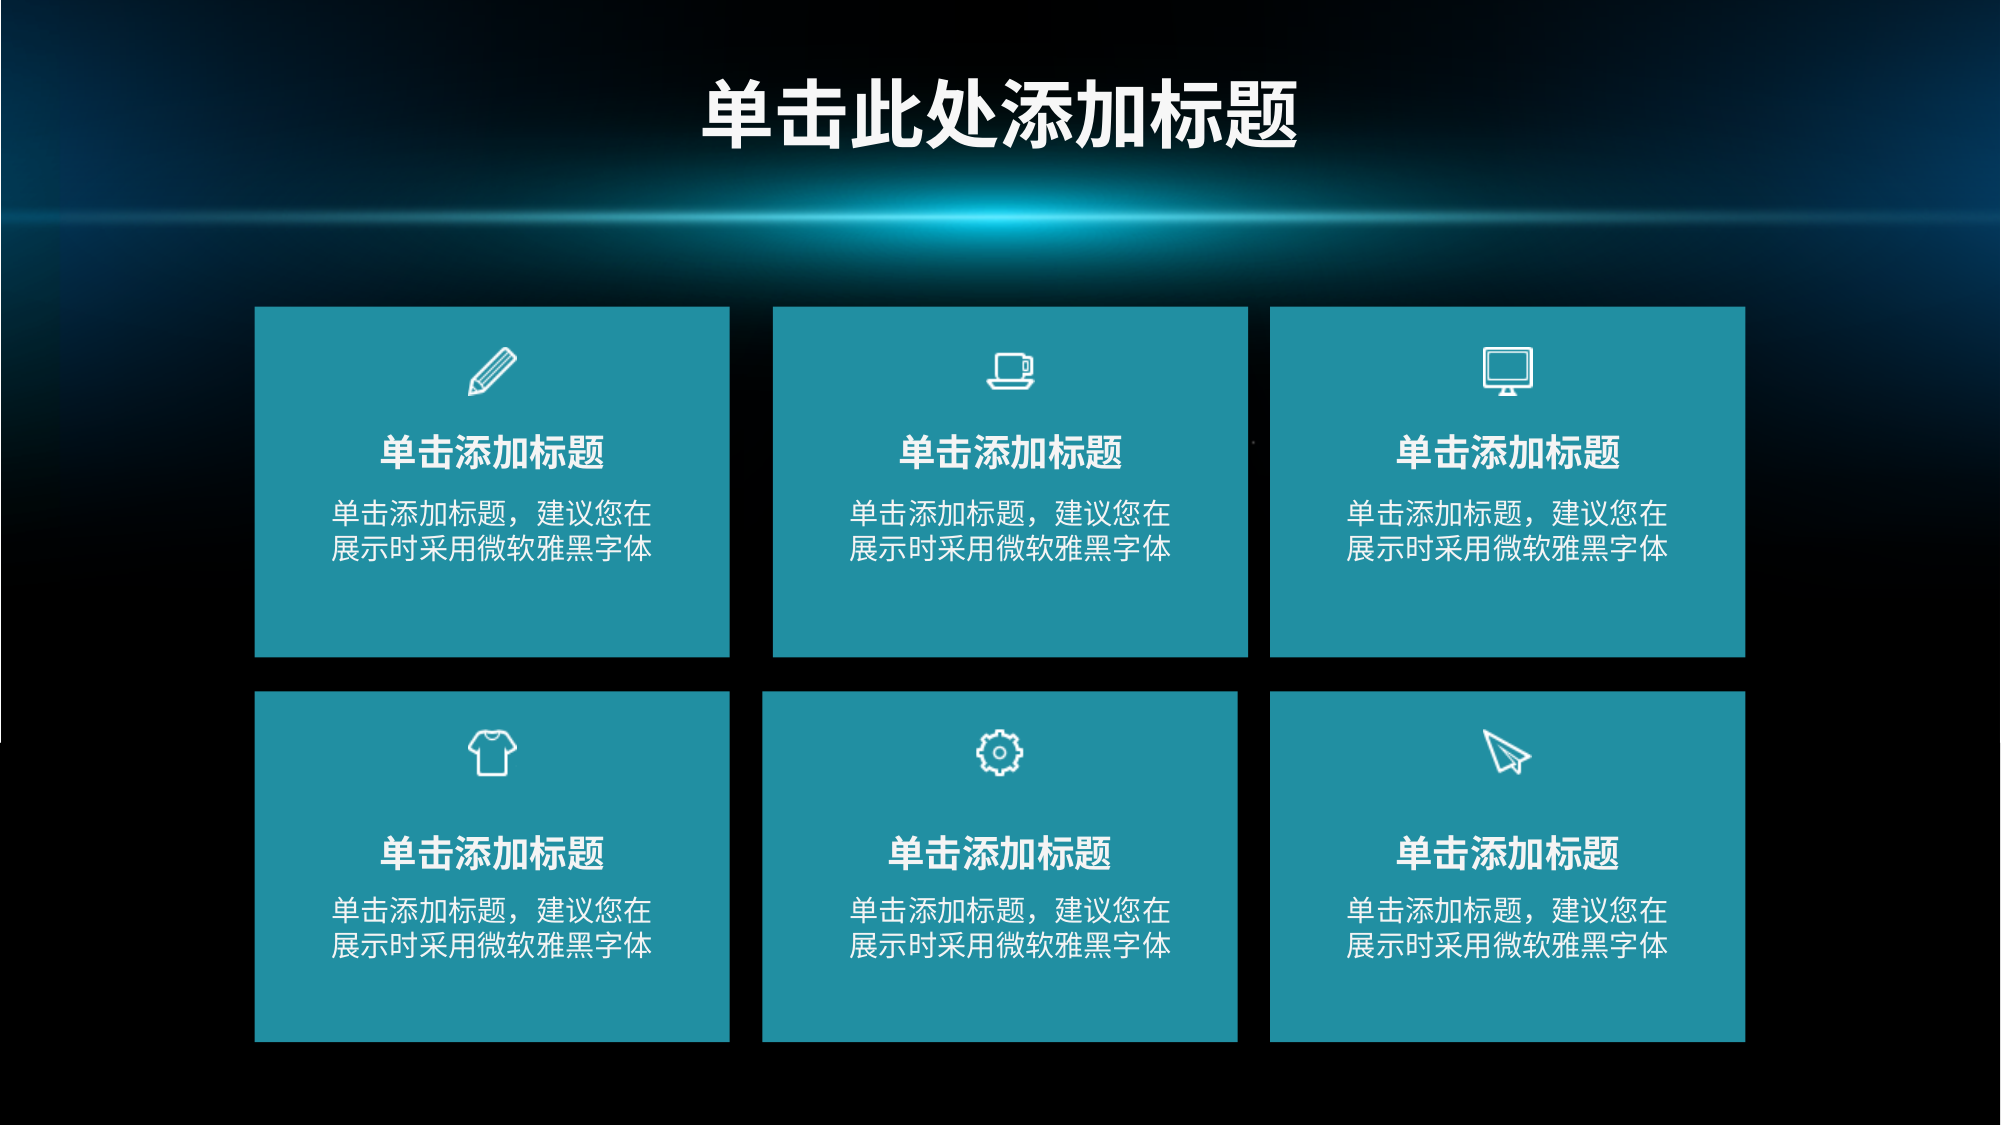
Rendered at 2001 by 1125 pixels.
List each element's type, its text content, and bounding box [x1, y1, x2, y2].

text_box 单击添加标题，建议您在展示时采用微软雅黑字体 [304, 487, 680, 573]
text_box 单击添加标题 [275, 822, 709, 883]
text_box 单击添加标题 [1291, 421, 1725, 482]
text_box [1269, 306, 1746, 658]
text_box 单击添加标题 [793, 421, 1228, 482]
text_box 单击添加标题 [275, 421, 709, 482]
picture [40, 142, 48, 148]
text_box 单击此处添加标题 [562, 60, 1438, 166]
text_box 单击添加标题 [1291, 822, 1725, 883]
text_box 单击添加标题，建议您在展示时采用微软雅黑字体 [1320, 885, 1696, 970]
text_box 单击添加标题 [783, 822, 1217, 883]
text_box [253, 690, 731, 1043]
text_box 单击添加标题，建议您在展示时采用微软雅黑字体 [304, 885, 680, 970]
text_box 单击添加标题，建议您在展示时采用微软雅黑字体 [823, 487, 1199, 573]
text_box [1269, 690, 1746, 1043]
text_box [761, 690, 1239, 1043]
text_box [772, 306, 1249, 658]
text_box 单击添加标题，建议您在展示时采用微软雅黑字体 [1320, 487, 1696, 573]
picture [0, 0, 2001, 1125]
text_box 单击添加标题，建议您在展示时采用微软雅黑字体 [823, 885, 1199, 970]
text_box [253, 306, 731, 658]
